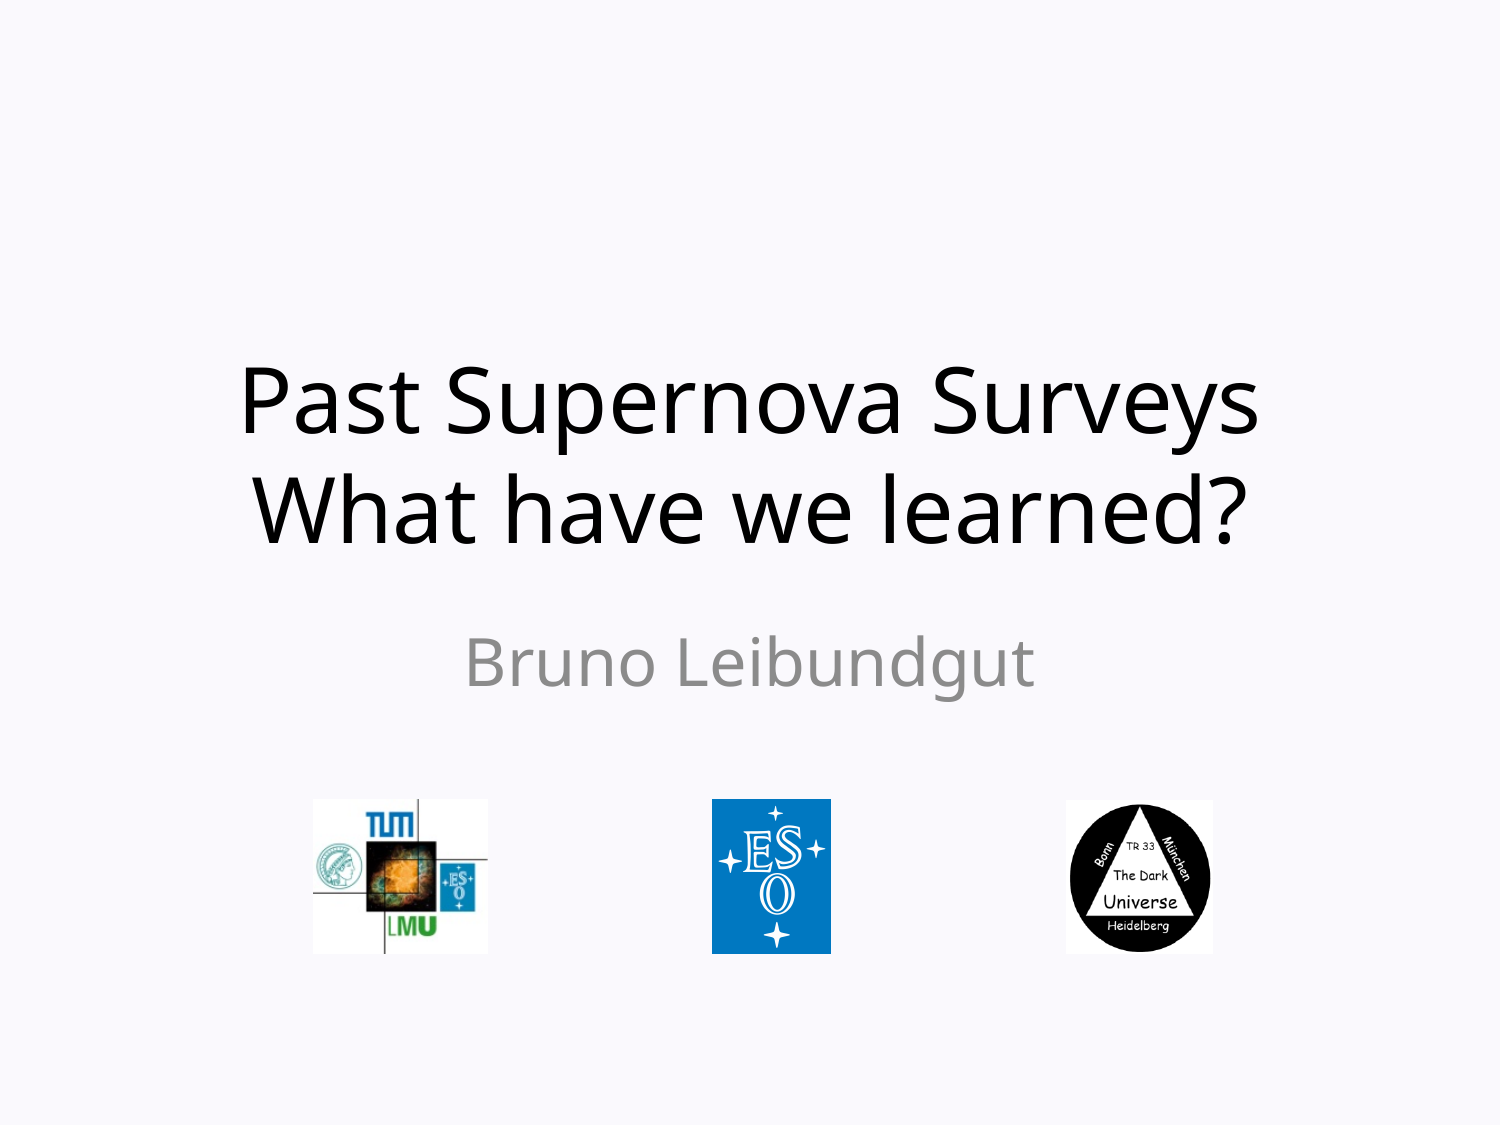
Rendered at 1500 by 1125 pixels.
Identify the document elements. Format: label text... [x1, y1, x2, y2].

picture [1066, 799, 1213, 954]
subtitle Bruno Leibundgut [225, 612, 1275, 900]
picture [712, 799, 831, 954]
picture [312, 799, 488, 954]
title Past Supernova Surveys What have we learned? [75, 287, 1425, 617]
